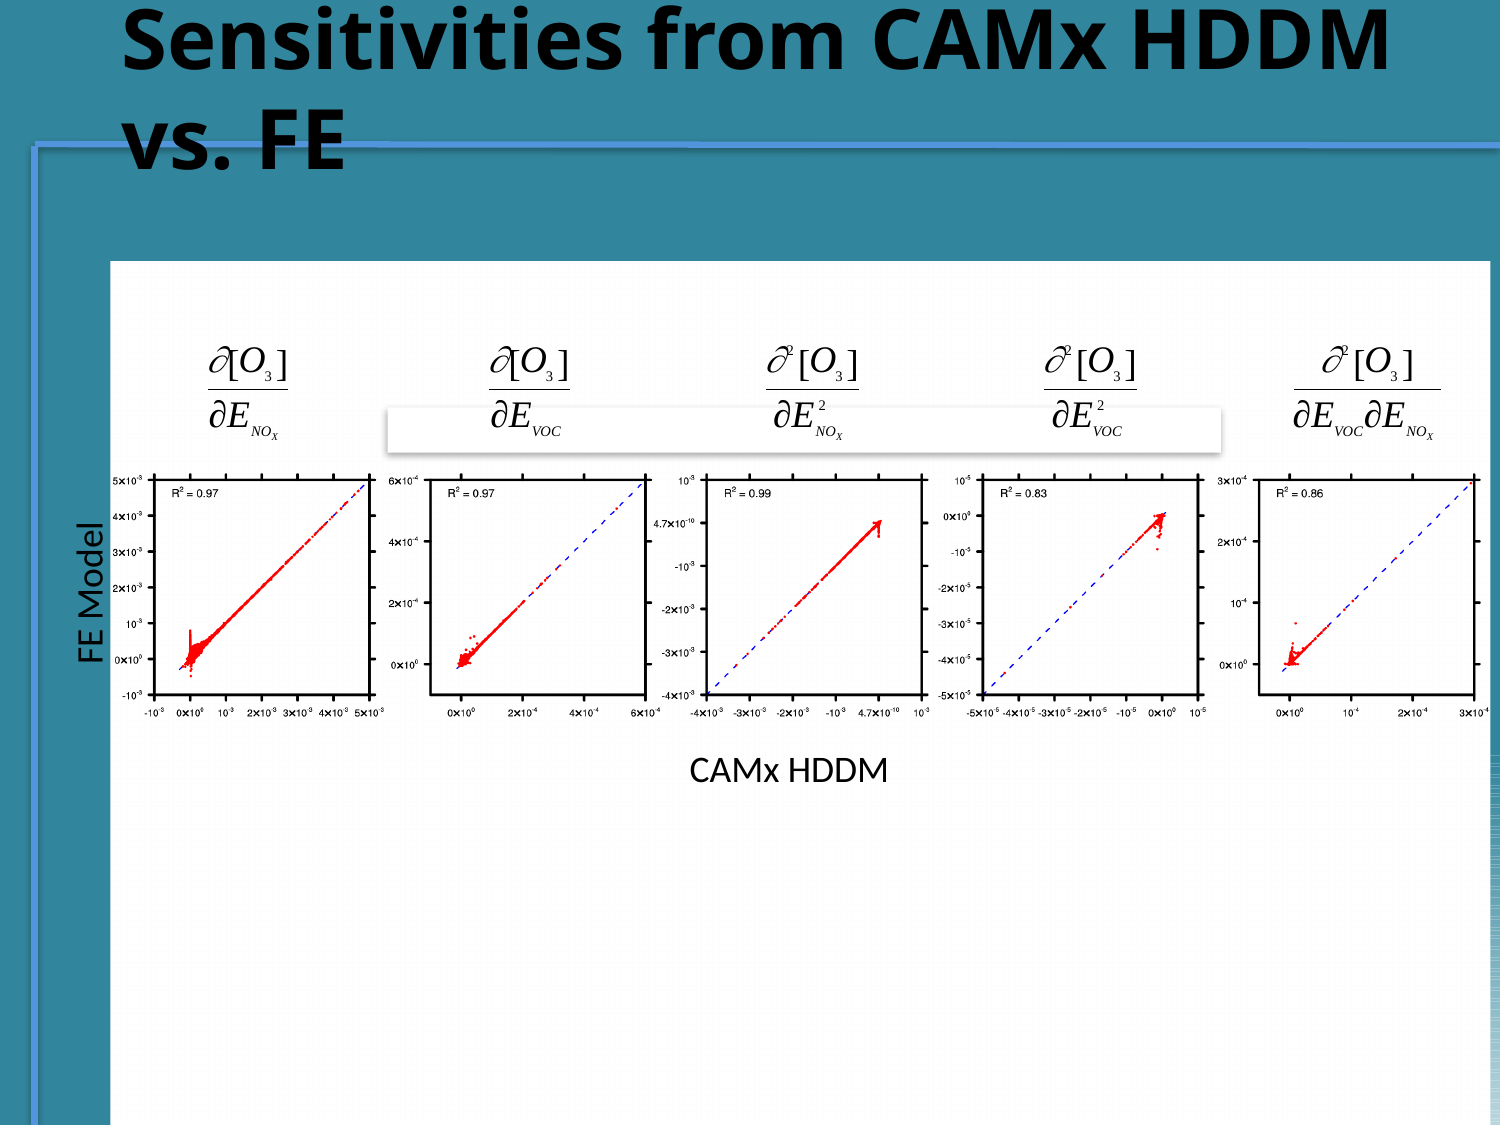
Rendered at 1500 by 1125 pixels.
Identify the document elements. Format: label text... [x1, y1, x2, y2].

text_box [1039, 339, 1140, 440]
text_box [1289, 339, 1444, 444]
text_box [761, 339, 862, 444]
text_box FE Model [57, 506, 104, 680]
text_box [484, 339, 573, 440]
title Sensitivities from CAMx HDDM vs. FE [106, 0, 1457, 181]
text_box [203, 339, 292, 444]
picture [110, 261, 1491, 1125]
